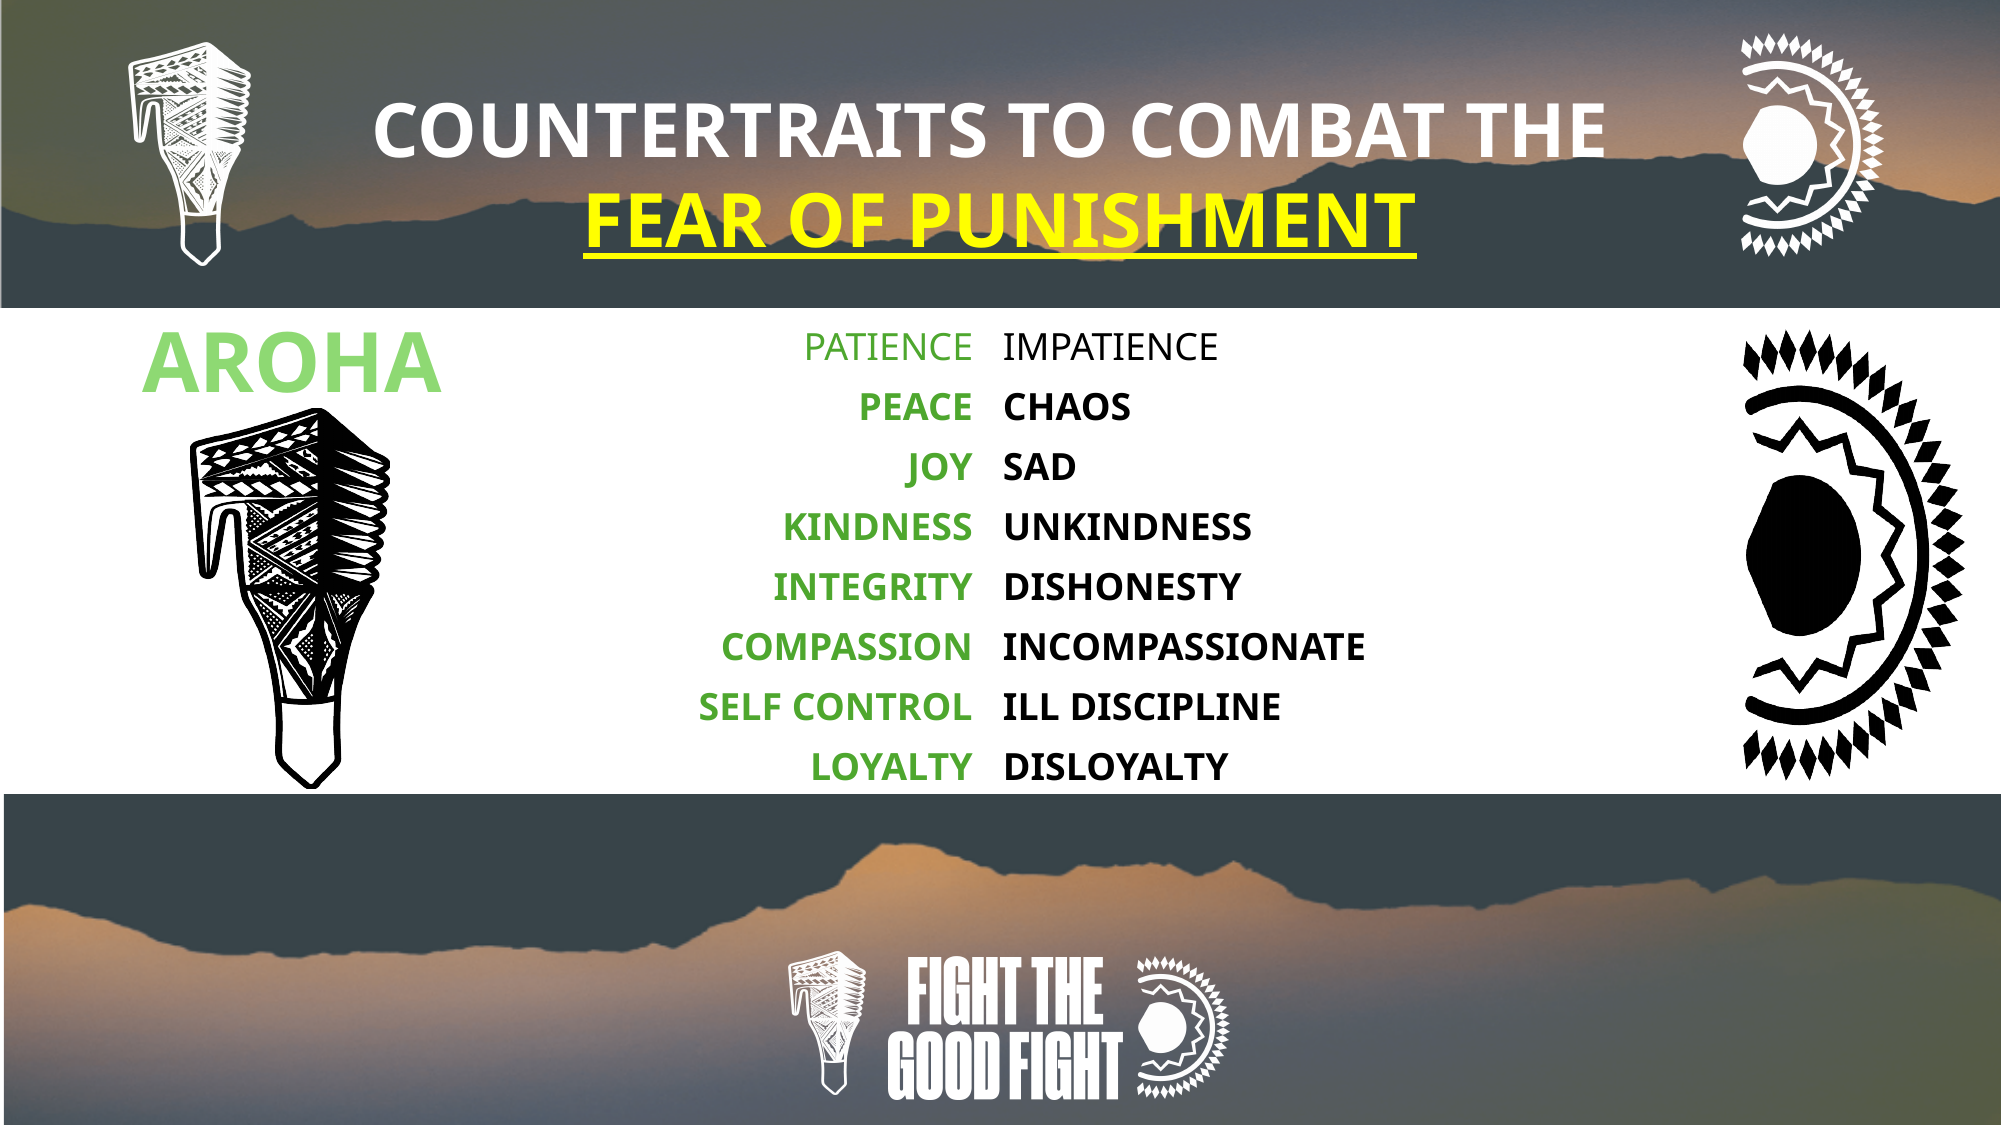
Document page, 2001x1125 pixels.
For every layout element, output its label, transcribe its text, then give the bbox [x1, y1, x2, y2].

table_cell CHAOS [989, 374, 1512, 432]
text_box AROHA [102, 312, 463, 363]
table_cell JOY [464, 434, 987, 492]
table_cell PEACE [464, 374, 987, 432]
table_header PATIENCE [464, 314, 987, 372]
table_cell INTEGRITY [464, 554, 987, 612]
picture [1742, 328, 1966, 781]
table_cell ILL DISCIPLINE [989, 674, 1512, 732]
picture [189, 407, 391, 790]
table_cell COMPASSION [464, 614, 987, 672]
picture [0, 0, 2000, 309]
text_box [0, 310, 2000, 463]
table_cell DISLOYALTY [989, 734, 1512, 792]
table_cell UNKINDNESS [989, 494, 1512, 552]
table_header IMPATIENCE [989, 314, 1512, 372]
table_cell SAD [989, 434, 1512, 492]
table_cell INCOMPASSIONATE [989, 614, 1512, 672]
table_cell KINDNESS [464, 494, 987, 552]
table_cell LOYALTY [464, 734, 987, 792]
picture [3, 794, 2001, 1125]
table_cell DISHONESTY [989, 554, 1512, 612]
table_cell SELF CONTROL [464, 674, 987, 732]
